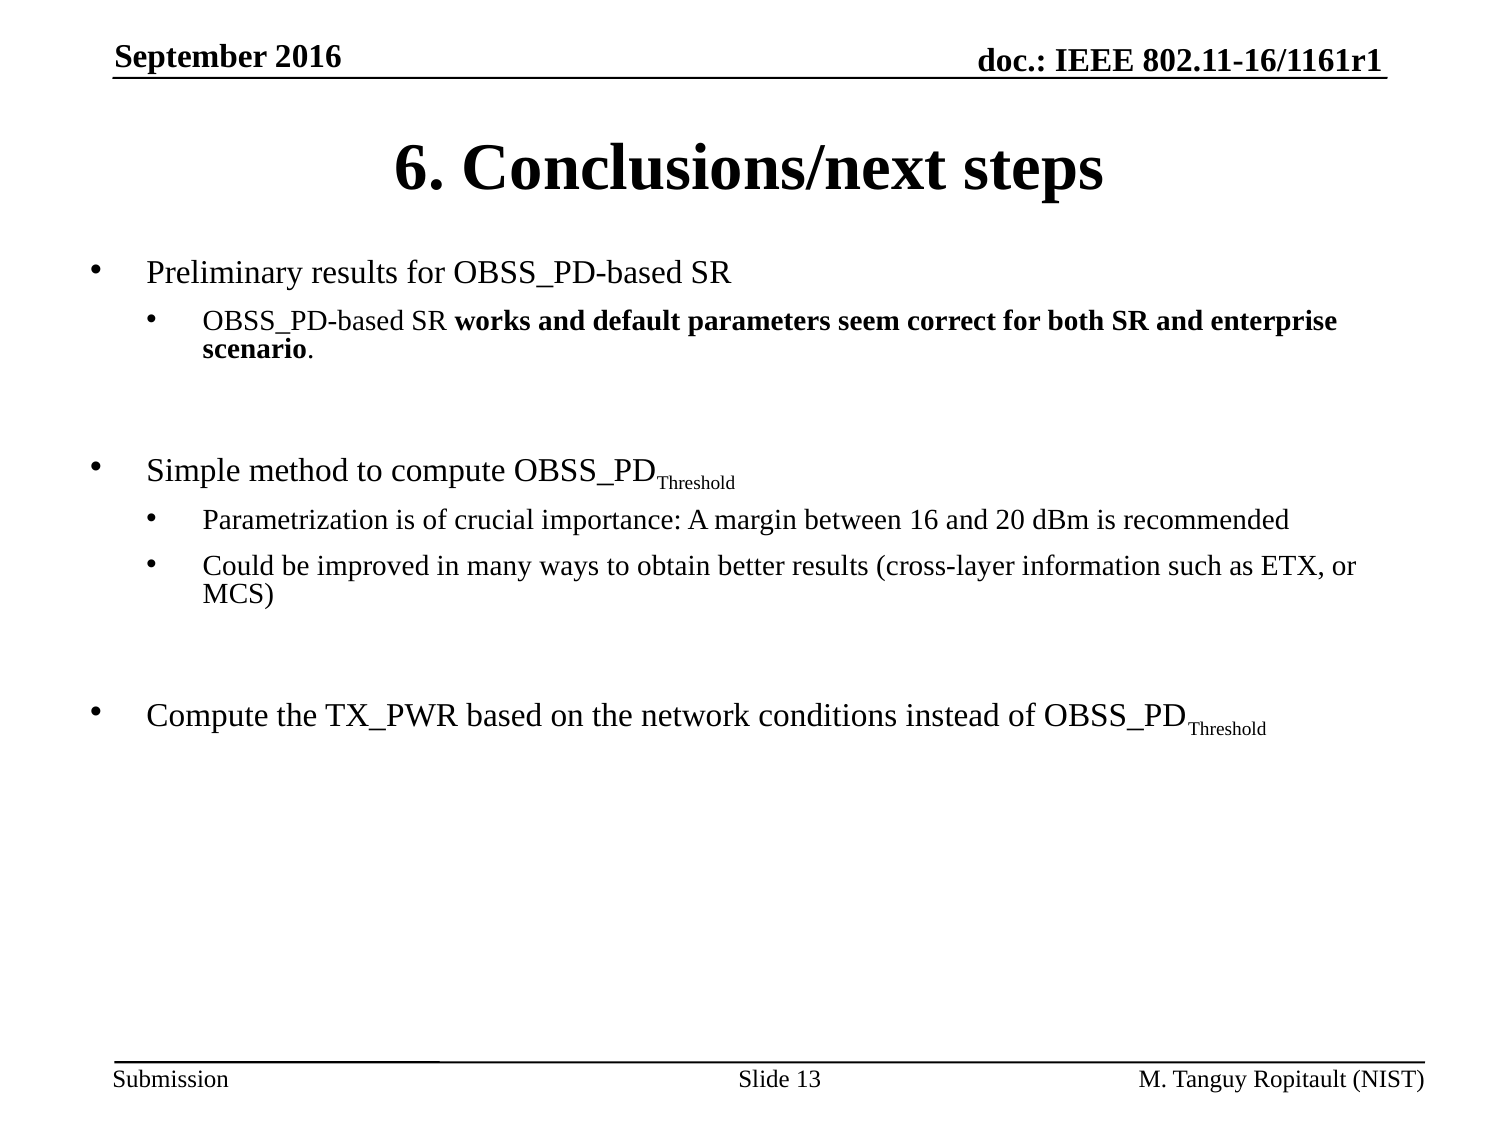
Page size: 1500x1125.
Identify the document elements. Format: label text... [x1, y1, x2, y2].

footer M. Tanguy Ropitault (NIST) [1134, 1061, 1426, 1093]
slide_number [114, 33, 346, 75]
slide_number Slide 13 [735, 1061, 824, 1093]
list Preliminary results for OBSS_PD-based SR OBSS_PD-based SR works and default parameters seem correct for both SR and enterprise scenario. Simple method to compute OBSS_PDThreshold Parametrization is of crucial importance: A margin between 16 and 20 dBm is recommended Could be improved in many ways to obtain better results (cross-layer information such as ETX, or MCS) Compute the TX_PWR based on the network conditions instead of OBSS_PDThreshold [75, 249, 1425, 1113]
title 6. Conclusions/next steps [112, 75, 1388, 249]
